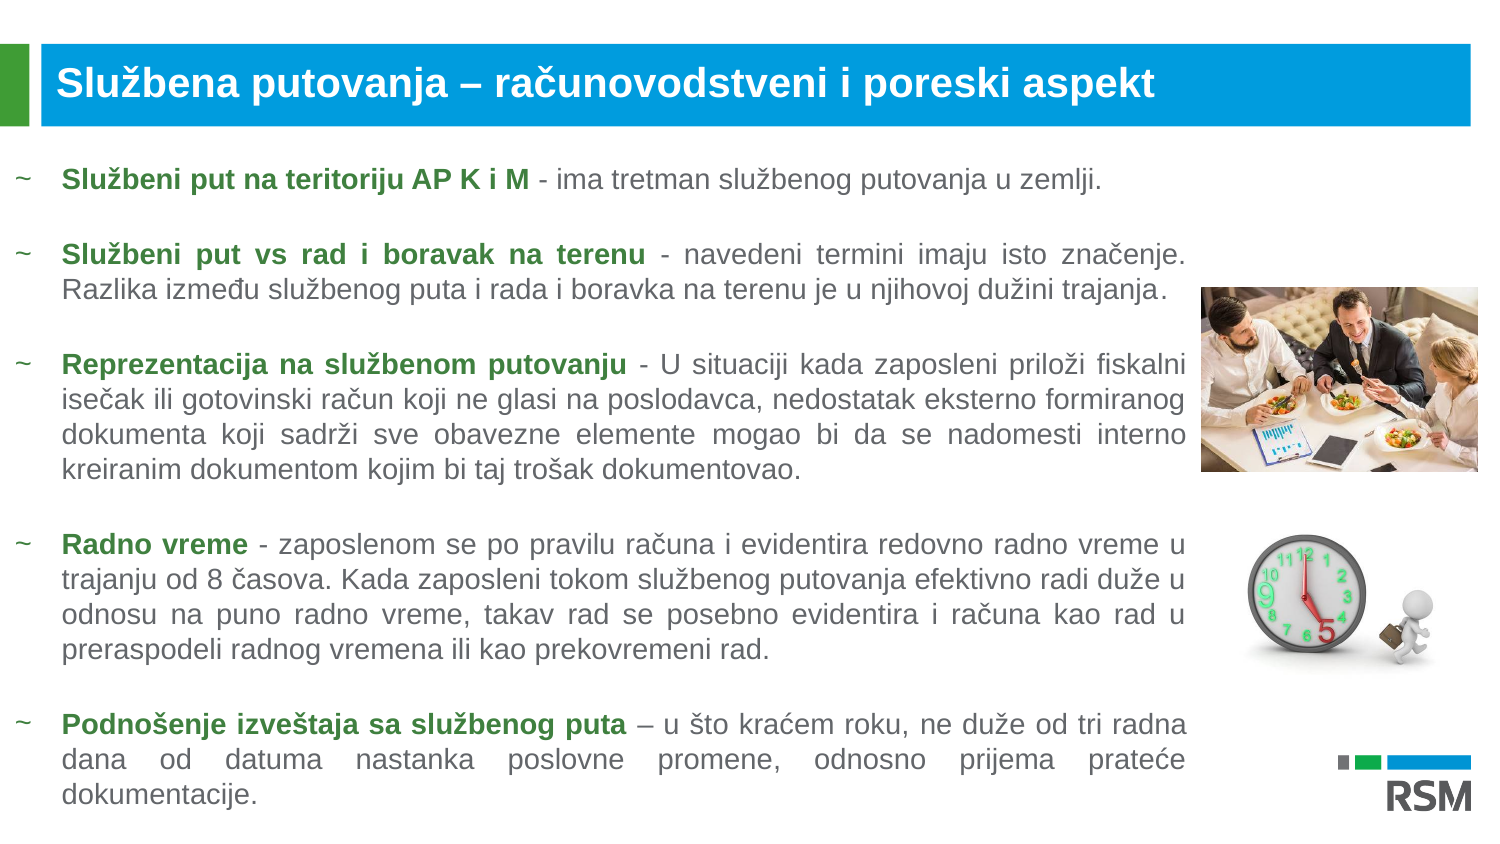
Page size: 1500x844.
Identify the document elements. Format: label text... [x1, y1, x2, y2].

list Službena putovanja – računovodstveni i poreski aspekt [41, 58, 1459, 103]
text_box Službeni put na teritoriju AP K i M - ima tretman službenog putovanja u zemlji. Službeni put vs rad i boravak na terenu - navedeni termini imaju isto značenje. Razlika između službenog puta i rada i boravka na terenu je u njihovoj dužini trajanja. Reprezentacija na službenom putovanju - U situaciji kada zaposleni priloži fiskalni isečak ili gotovinski račun koji ne glasi na poslodavca, nedostatak eksterno formiranog dokumenta koji sadrži sve obavezne elemente mogao bi da se nadomesti interno kreiranim dokumentom kojim bi taj trošak dokumentovao. Radno vreme - zaposlenom se po pravilu računa i evidentira redovno radno vreme u trajanju od 8 časova. Kada zaposleni tokom službenog putovanja efektivno radi duže u odnosu na puno radno vreme, takav rad se posebno evidentira i računa kao rad u preraspodeli radnog vremena ili kao prekovremeni rad. Podnošenje izveštaja sa službenog puta – u što kraćem roku, ne duže od tri radna dana od datuma nastanka poslovne promene, odnosno prijema prateće dokumentacije. [0, 153, 1202, 818]
picture [1338, 755, 1471, 812]
picture [1201, 287, 1478, 472]
picture [1226, 514, 1453, 684]
